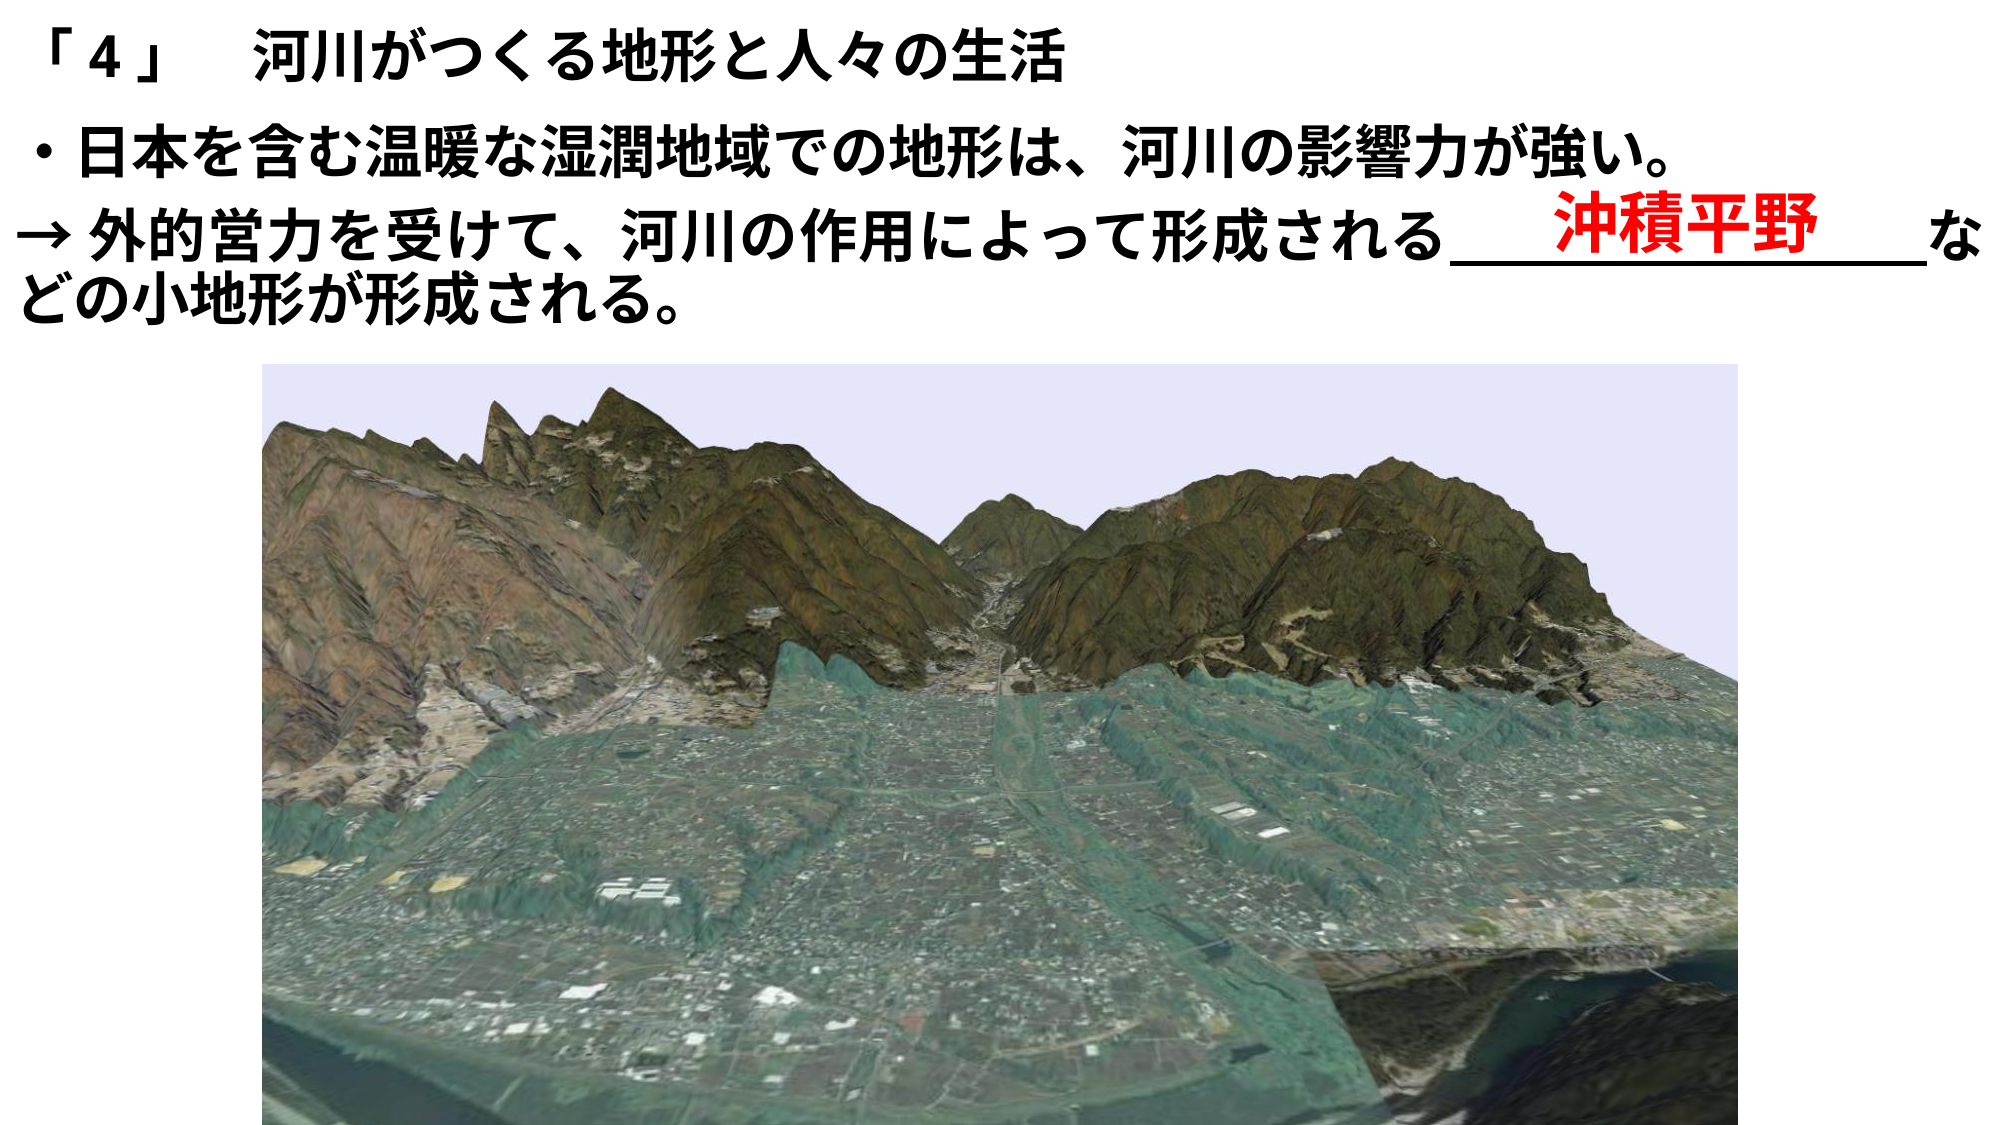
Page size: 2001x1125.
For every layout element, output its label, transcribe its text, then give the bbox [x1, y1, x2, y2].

title 「4」 河川がつくる地形と人々の生活 [0, 19, 2000, 98]
picture [262, 364, 1738, 1125]
text_box 沖積平野 [1536, 173, 1835, 270]
list ・日本を含む温暖な湿潤地域での地形は、河川の影響力が強い。 →外的営力を受けて、河川の作用によって形成される などの小地形が形成される。 [0, 115, 2000, 1125]
